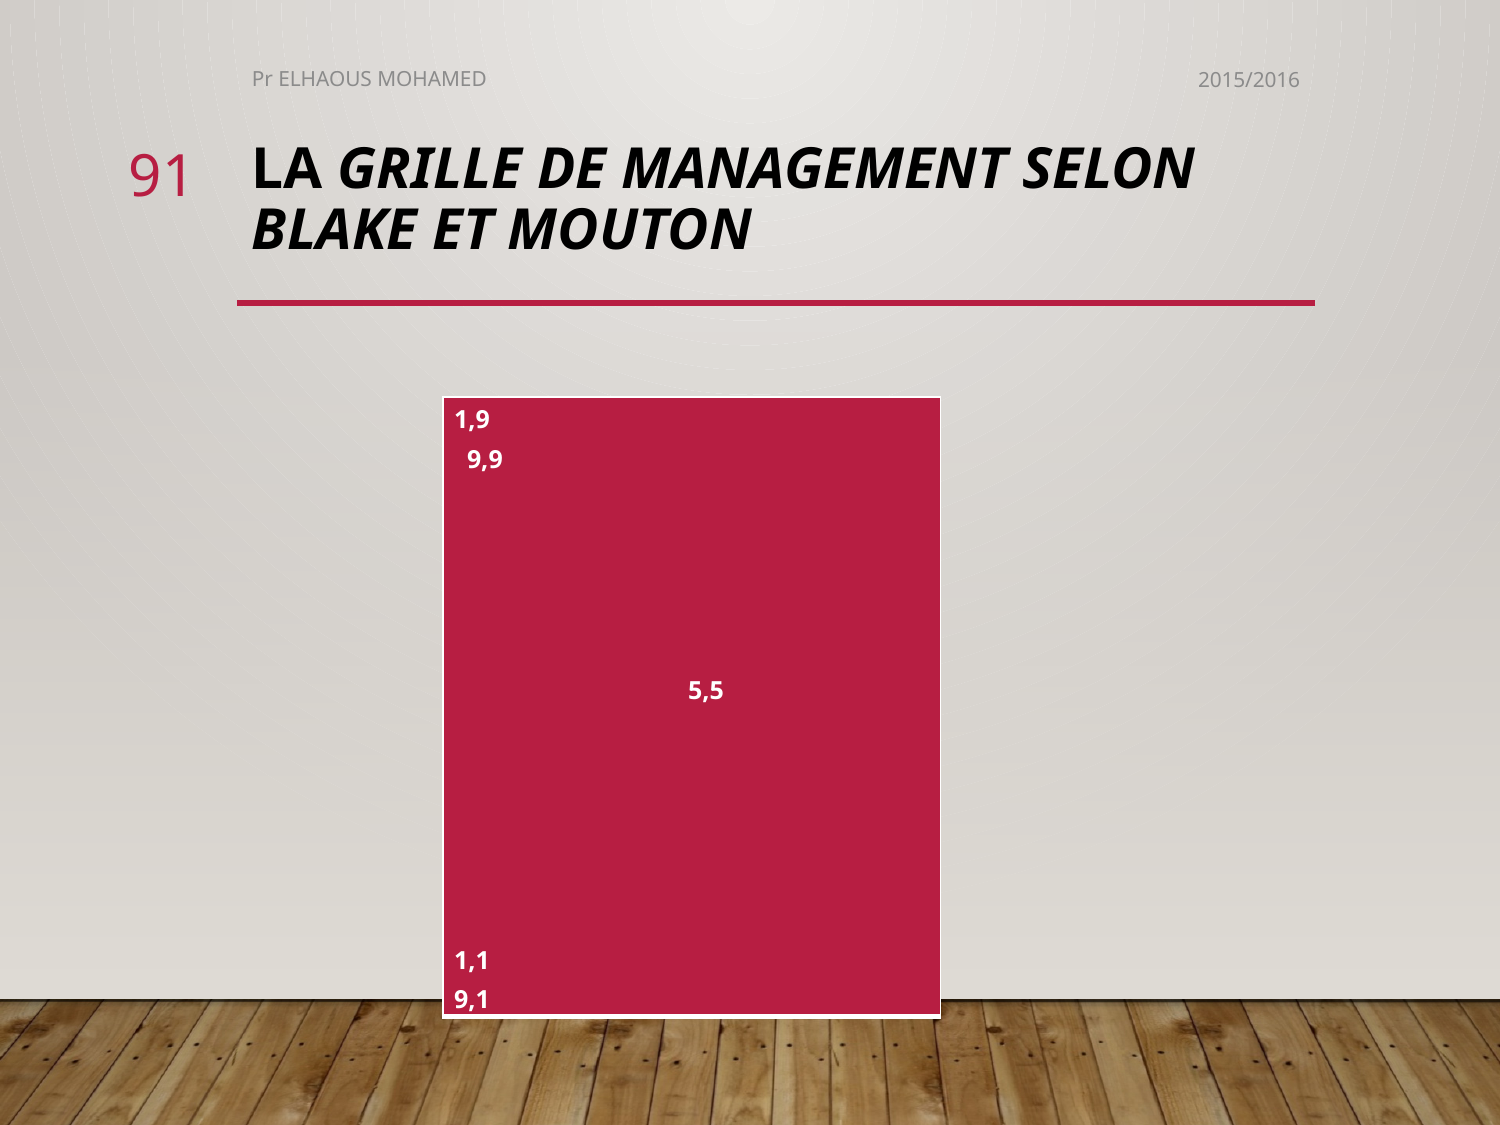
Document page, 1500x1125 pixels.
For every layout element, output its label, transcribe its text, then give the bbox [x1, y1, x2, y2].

table_header 1,9 9,9 5,5 1,1 9,1 [444, 398, 940, 1014]
slide_number 2015/2016 [926, 54, 1315, 105]
title La grille de management SELON BLAKE et MOUTON [236, 131, 1315, 305]
picture [0, 999, 1500, 1125]
footer Pr ELHAOUS MOHAMED [236, 54, 899, 105]
slide_number 91 [80, 131, 211, 214]
